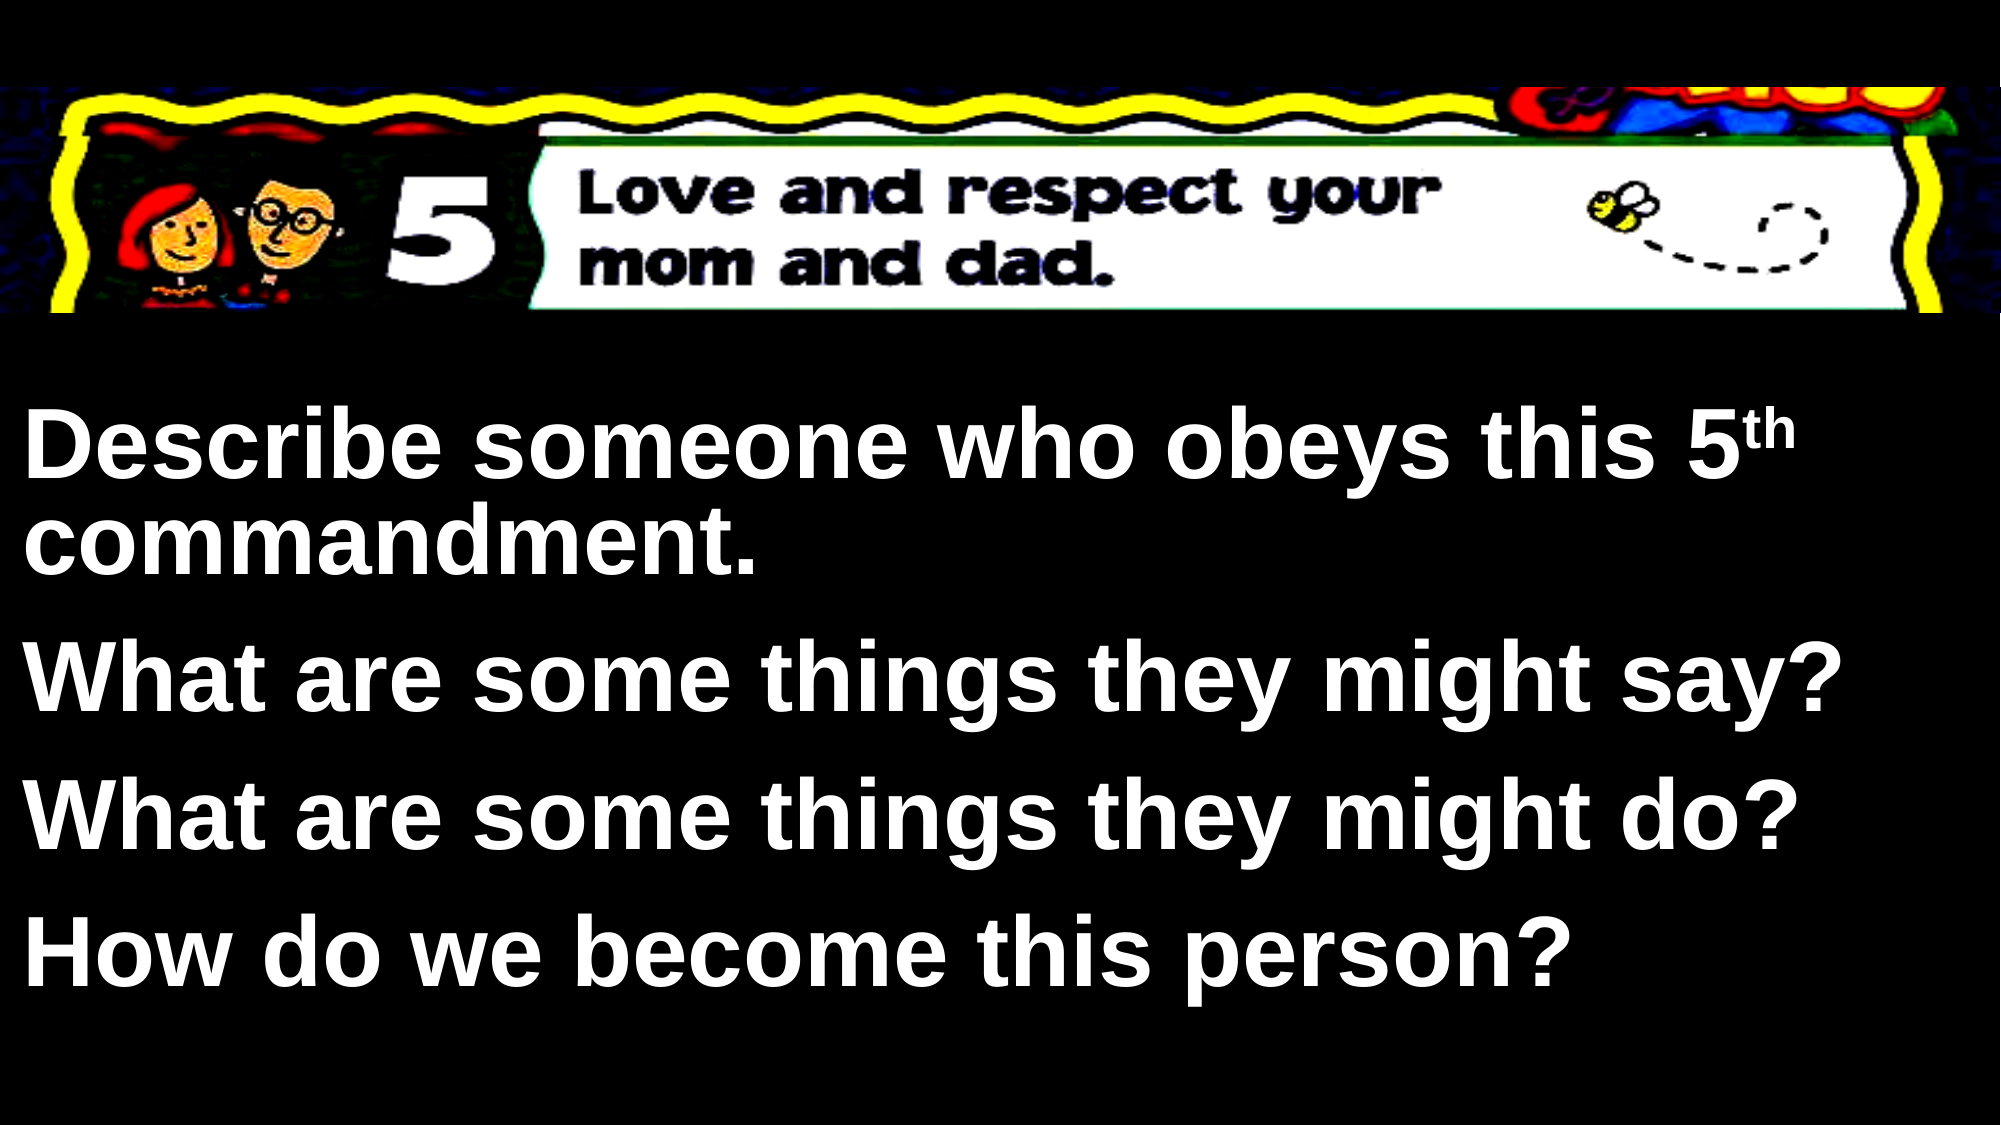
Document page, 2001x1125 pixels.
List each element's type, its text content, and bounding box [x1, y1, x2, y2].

picture [0, 87, 2000, 313]
text_box Describe someone who obeys this 5th commandment. What are some things they might say? What are some things they might do? How do we become this person? [0, 387, 2000, 1125]
